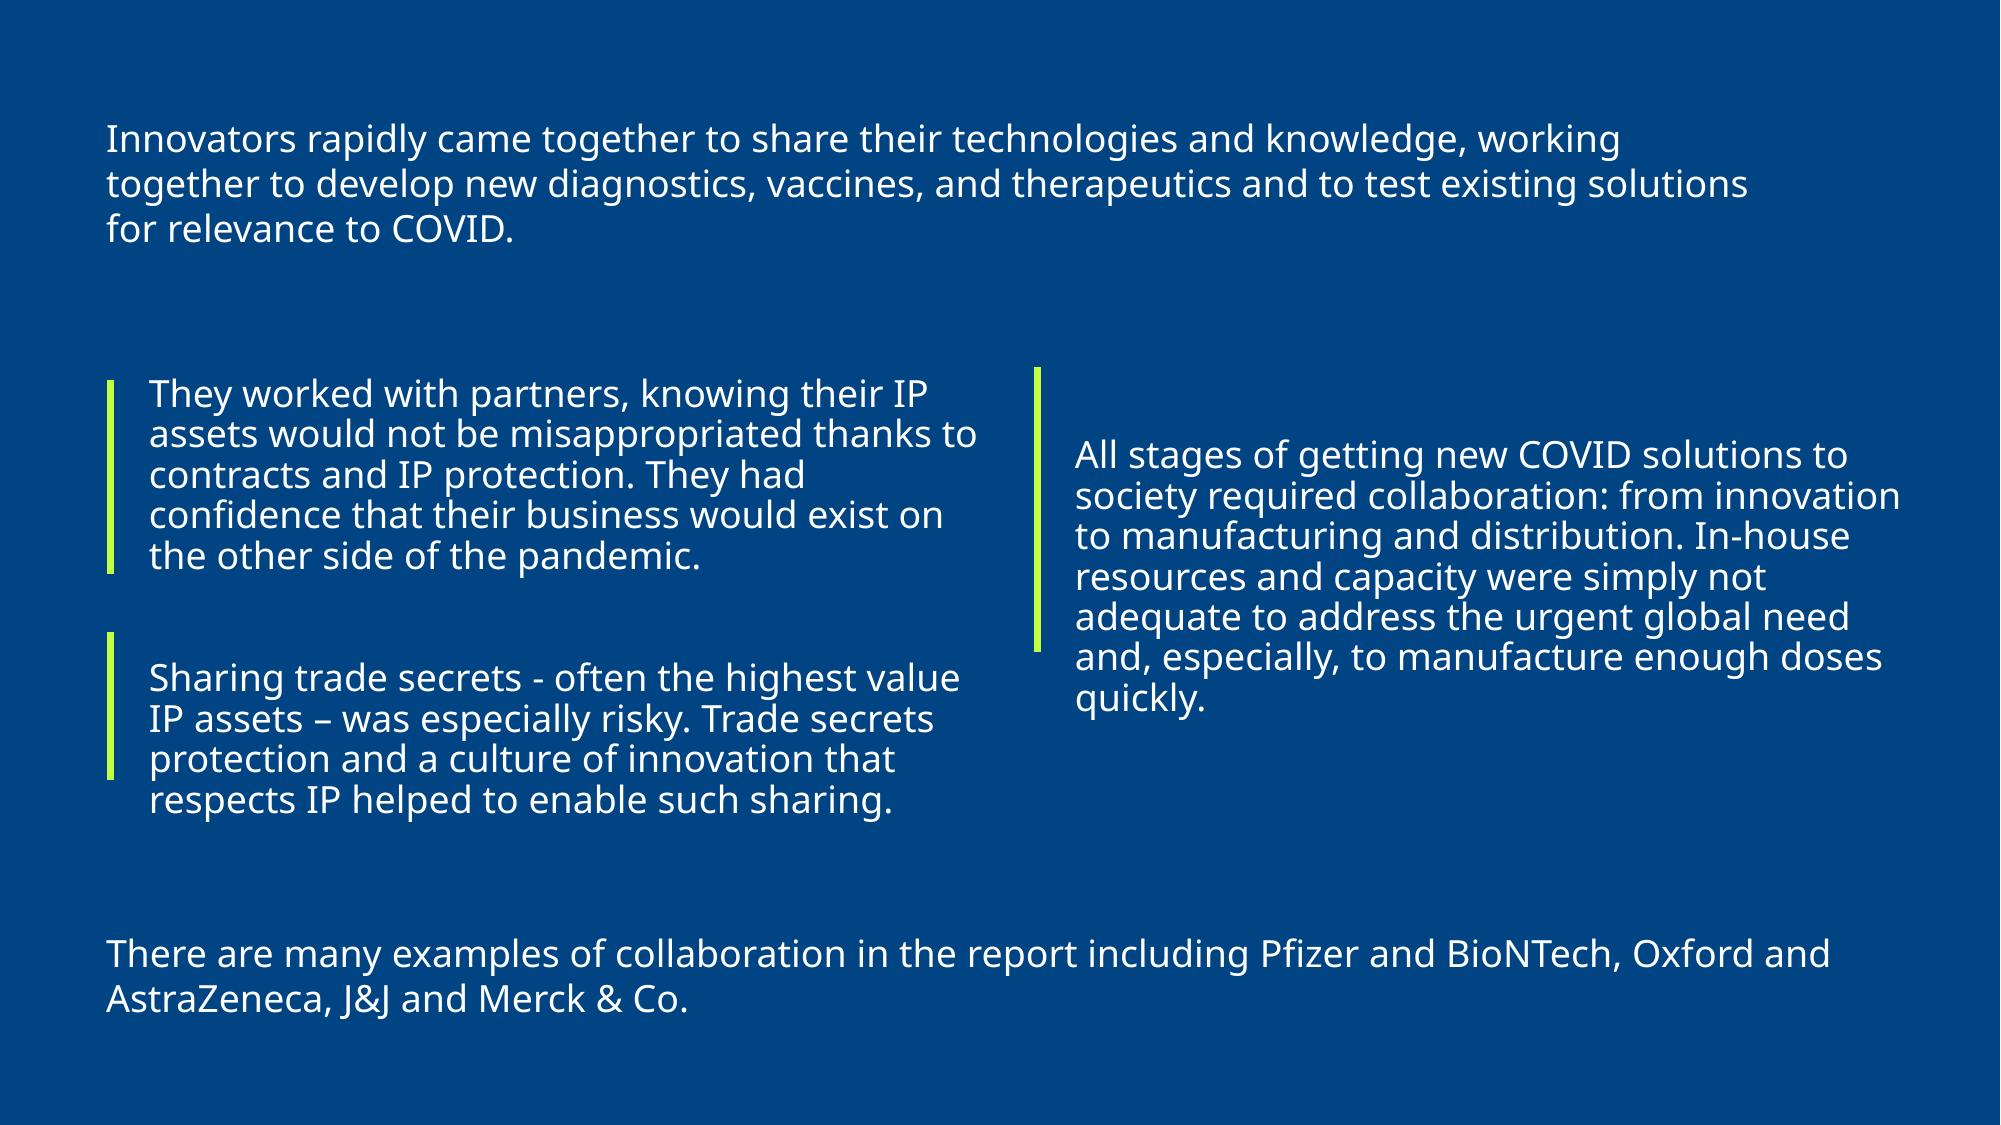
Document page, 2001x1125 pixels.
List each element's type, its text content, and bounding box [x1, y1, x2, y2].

list They worked with partners, knowing their IP assets would not be misappropriated thanks to contracts and IP protection. They had confidence that their business would exist on the other side of the pandemic. Sharing trade secrets - often the highest value IP assets – was especially risky. Trade secrets protection and a culture of innovation that respects IP helped to enable such sharing. All stages of getting new COVID solutions to society required collaboration: from innovation to manufacturing and distribution. In-house resources and capacity were simply not adequate to address the urgent global need and, especially, to manufacture enough doses quickly. [133, 367, 1922, 833]
text_box Innovators rapidly came together to share their technologies and knowledge, working together to develop new diagnostics, vaccines, and therapeutics and to test existing solutions for relevance to COVID. [91, 107, 1787, 257]
text_box There are many examples of collaboration in the report including Pfizer and BioNTech, Oxford and AstraZeneca, J&J and Merck & Co. [91, 923, 1879, 1028]
